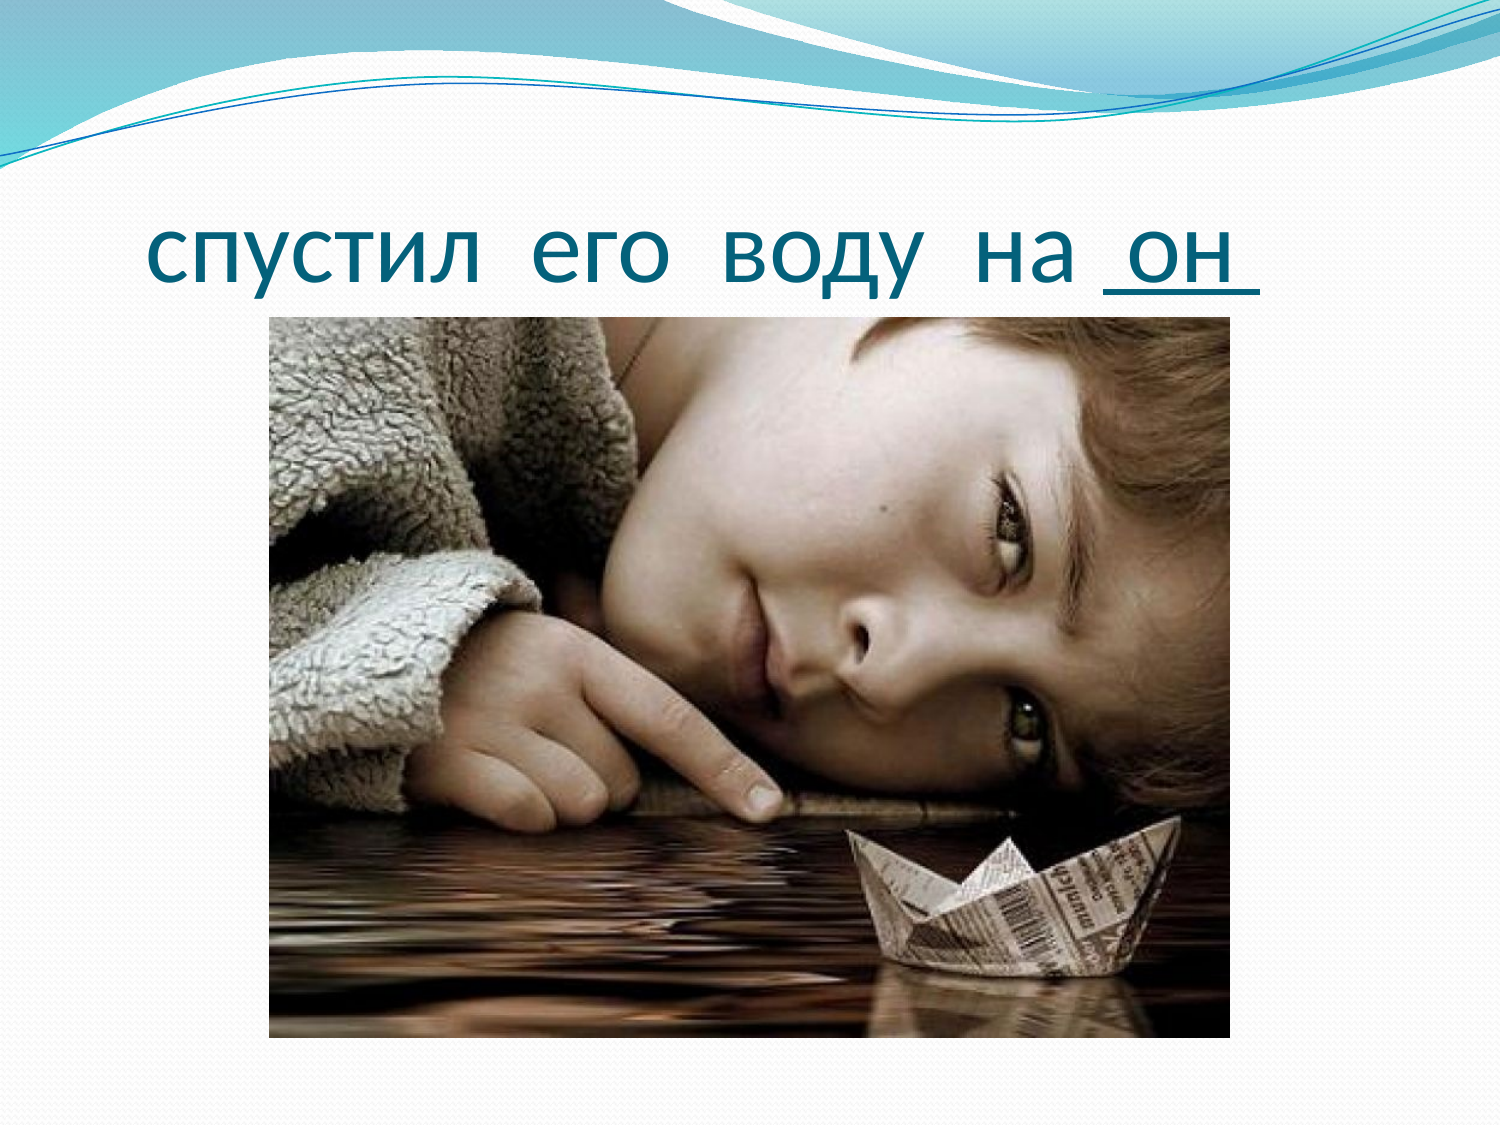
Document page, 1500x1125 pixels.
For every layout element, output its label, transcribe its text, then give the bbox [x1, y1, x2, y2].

title спустил его воду на он [75, 115, 1425, 303]
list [269, 317, 1231, 1038]
